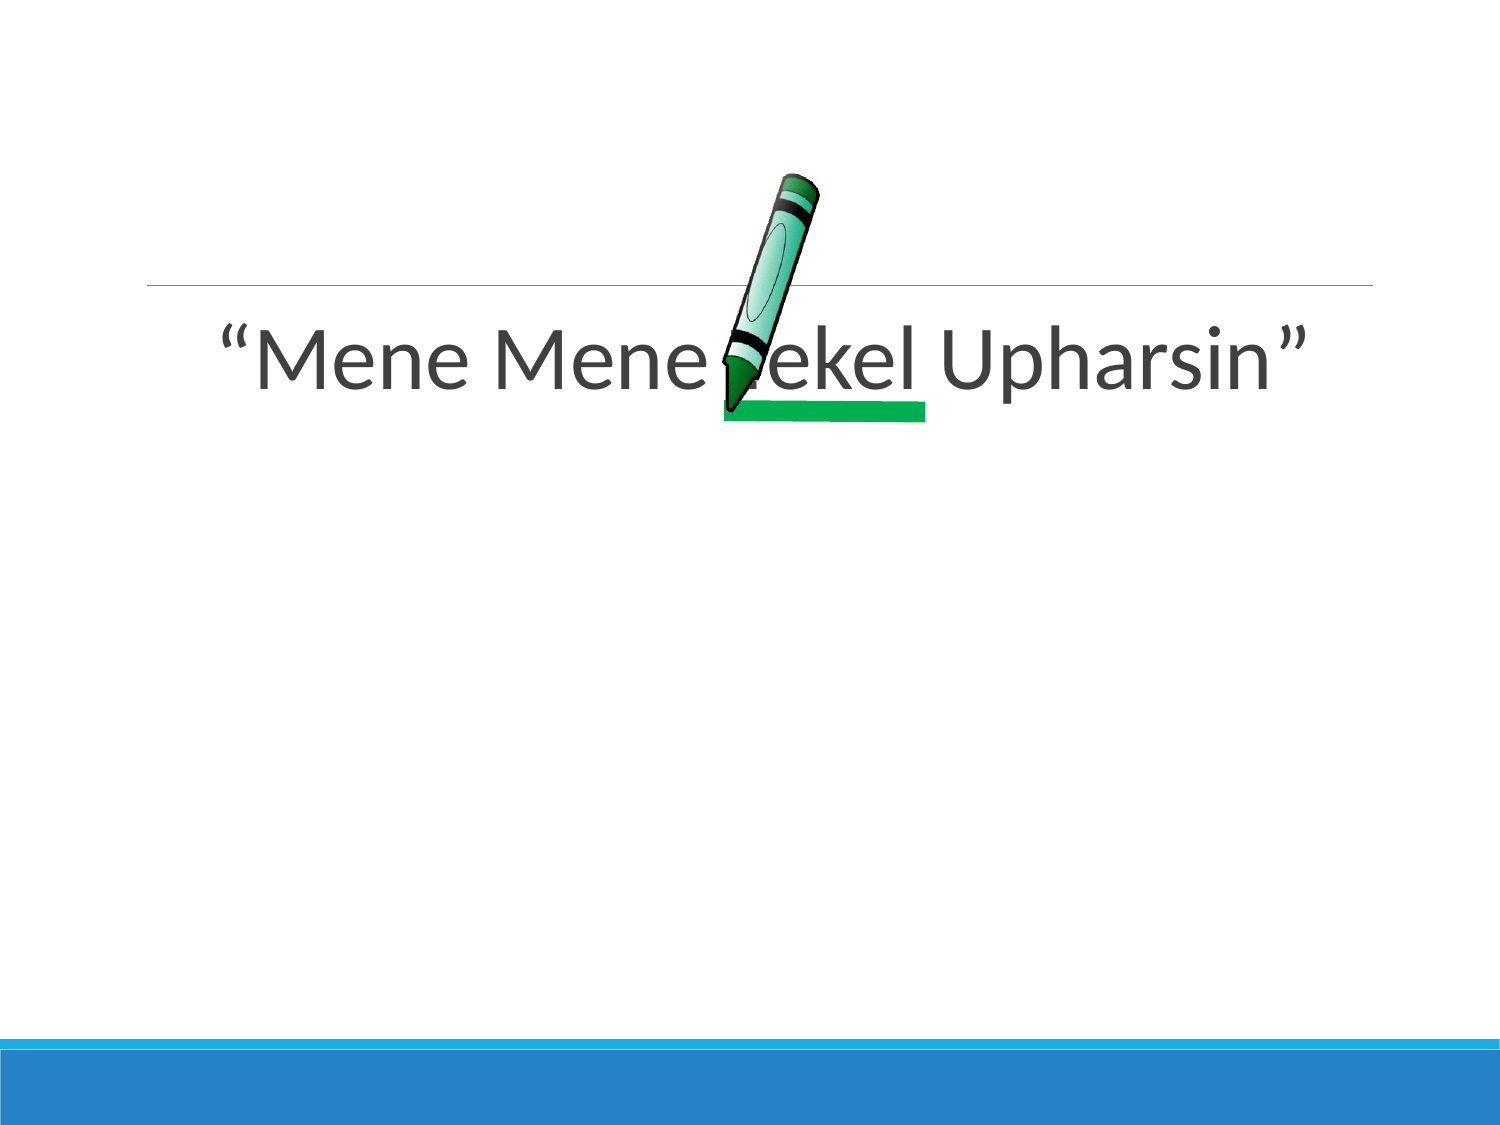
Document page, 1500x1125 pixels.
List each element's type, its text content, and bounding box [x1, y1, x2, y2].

list “Mene Mene Tekel Upharsin” [135, 302, 1373, 963]
picture [713, 166, 825, 422]
